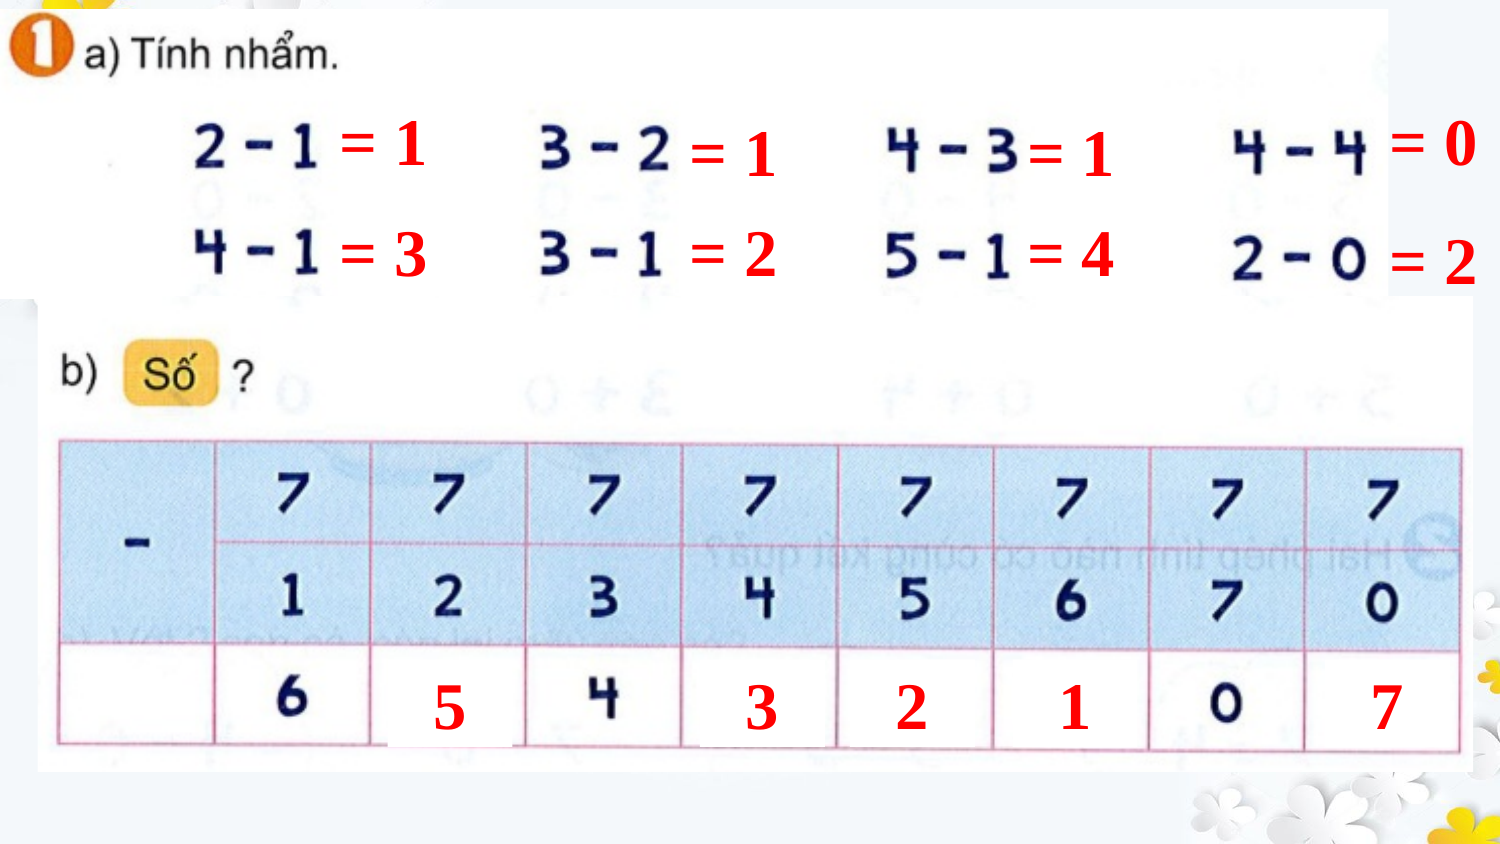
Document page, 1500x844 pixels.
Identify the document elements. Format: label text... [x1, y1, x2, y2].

text_box = 2 [1393, 210, 1500, 306]
text_box = 0 [1393, 91, 1500, 187]
picture [0, 0, 1500, 844]
